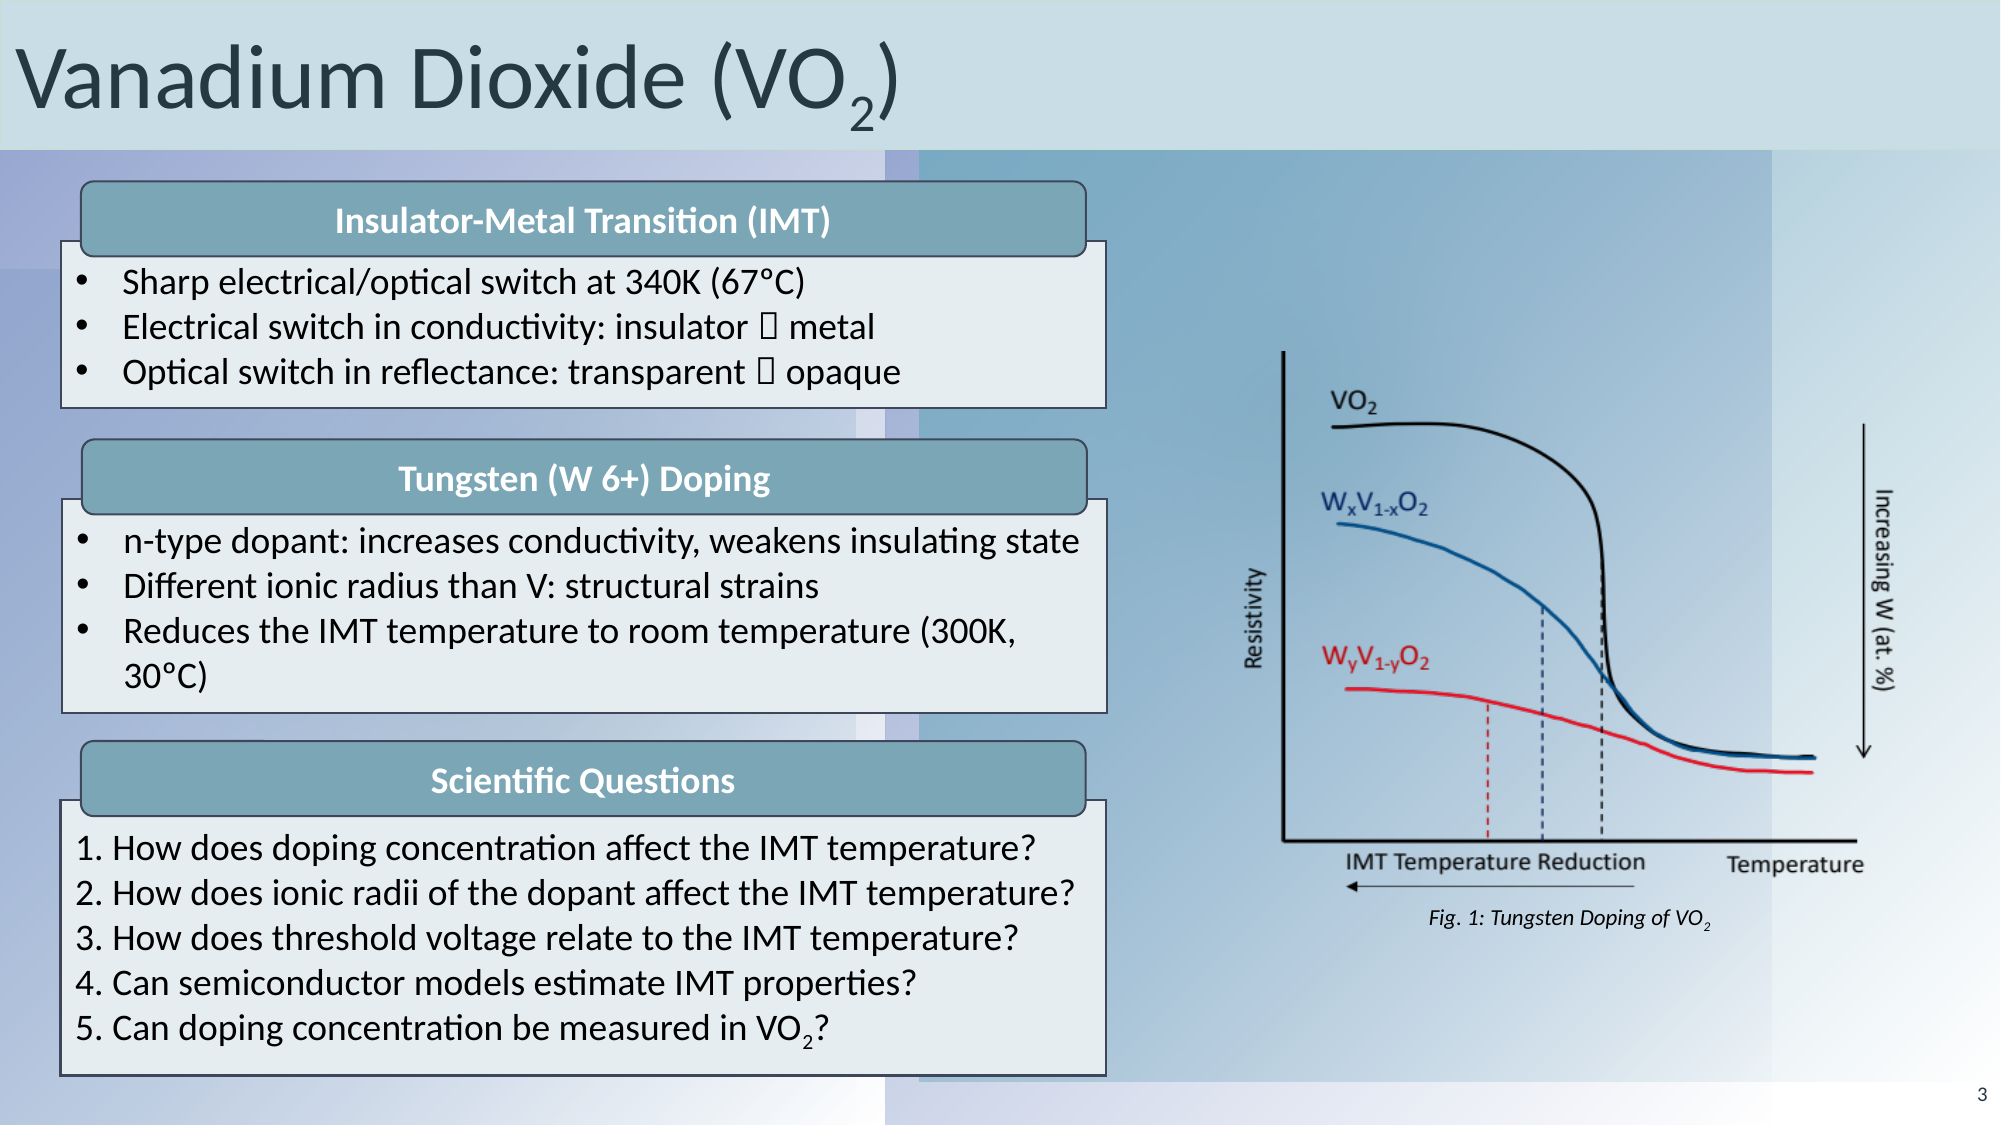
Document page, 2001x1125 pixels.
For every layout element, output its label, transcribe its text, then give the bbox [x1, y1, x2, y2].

slide_number 3 [1878, 1062, 2000, 1123]
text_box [60, 181, 1107, 409]
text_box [61, 439, 1108, 713]
title Vanadium Dioxide (VO2) [0, 0, 2000, 150]
text_box Fig. 1: Tungsten Doping of VO2 [1229, 895, 1910, 942]
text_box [60, 741, 1107, 1076]
picture [1229, 351, 1910, 895]
